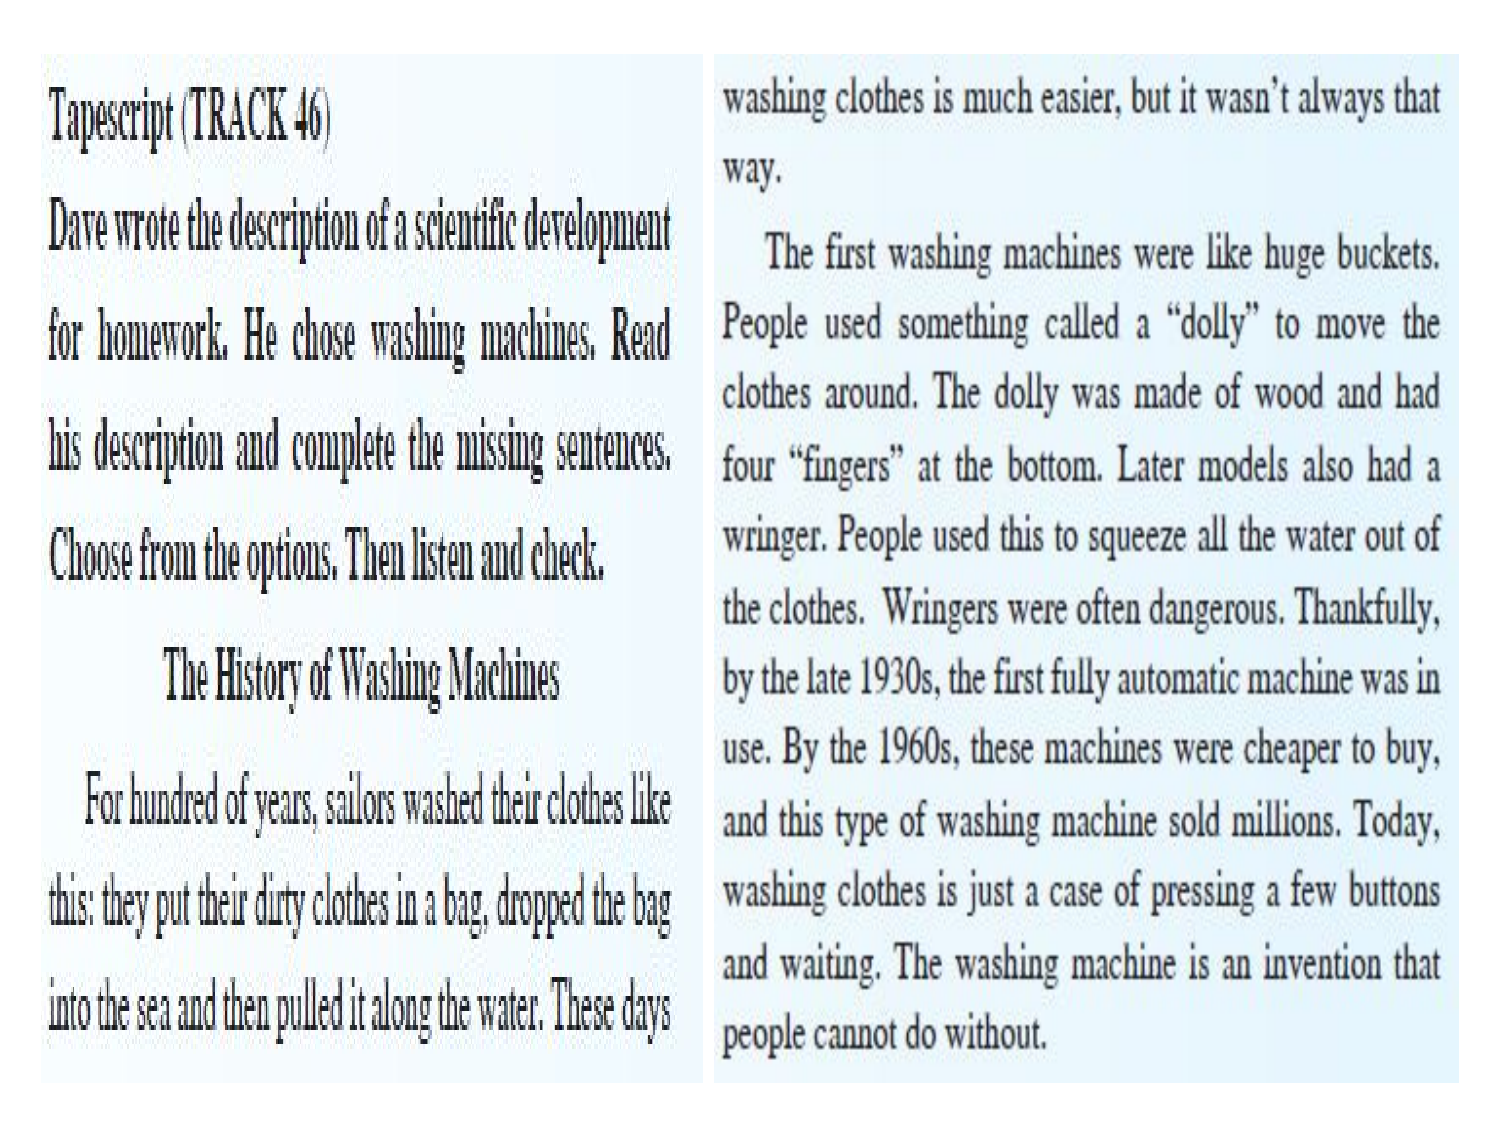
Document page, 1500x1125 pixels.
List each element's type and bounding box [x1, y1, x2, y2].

picture [714, 54, 1459, 1083]
picture [40, 54, 703, 1083]
